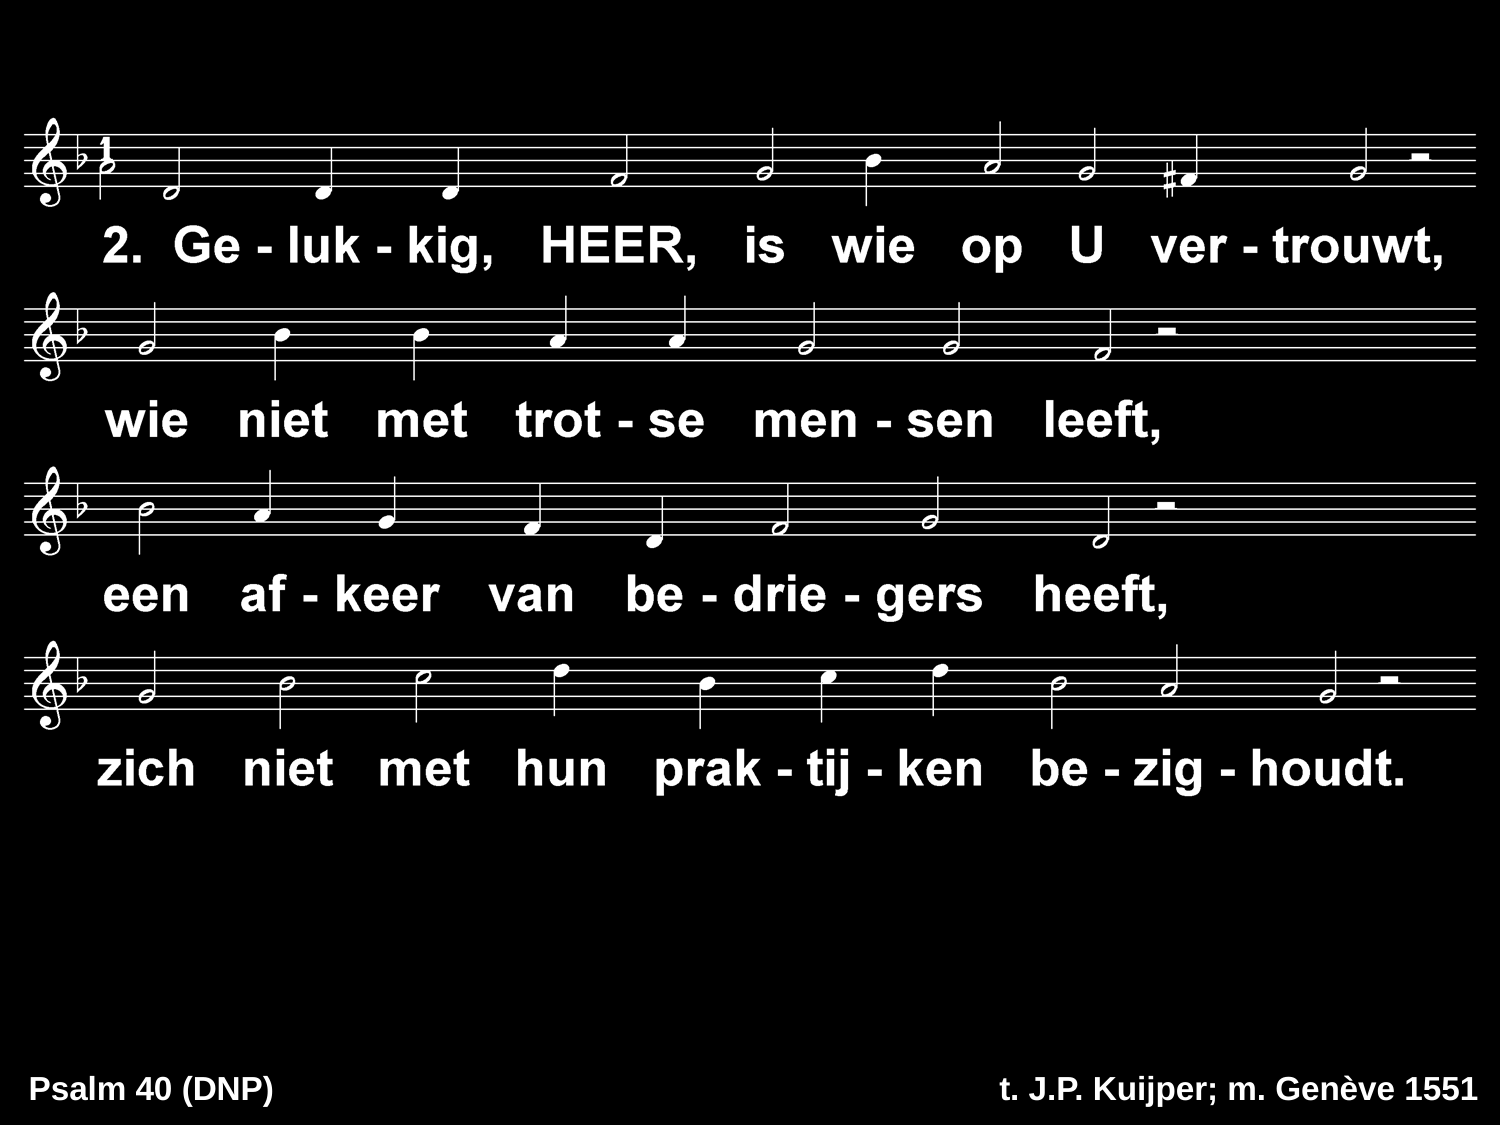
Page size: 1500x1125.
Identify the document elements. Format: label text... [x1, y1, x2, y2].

text_box Psalm 40 (DNP) t. J.P. Kuijper; m. Genève 1551 [13, 1059, 1495, 1115]
picture [10, 104, 1490, 811]
